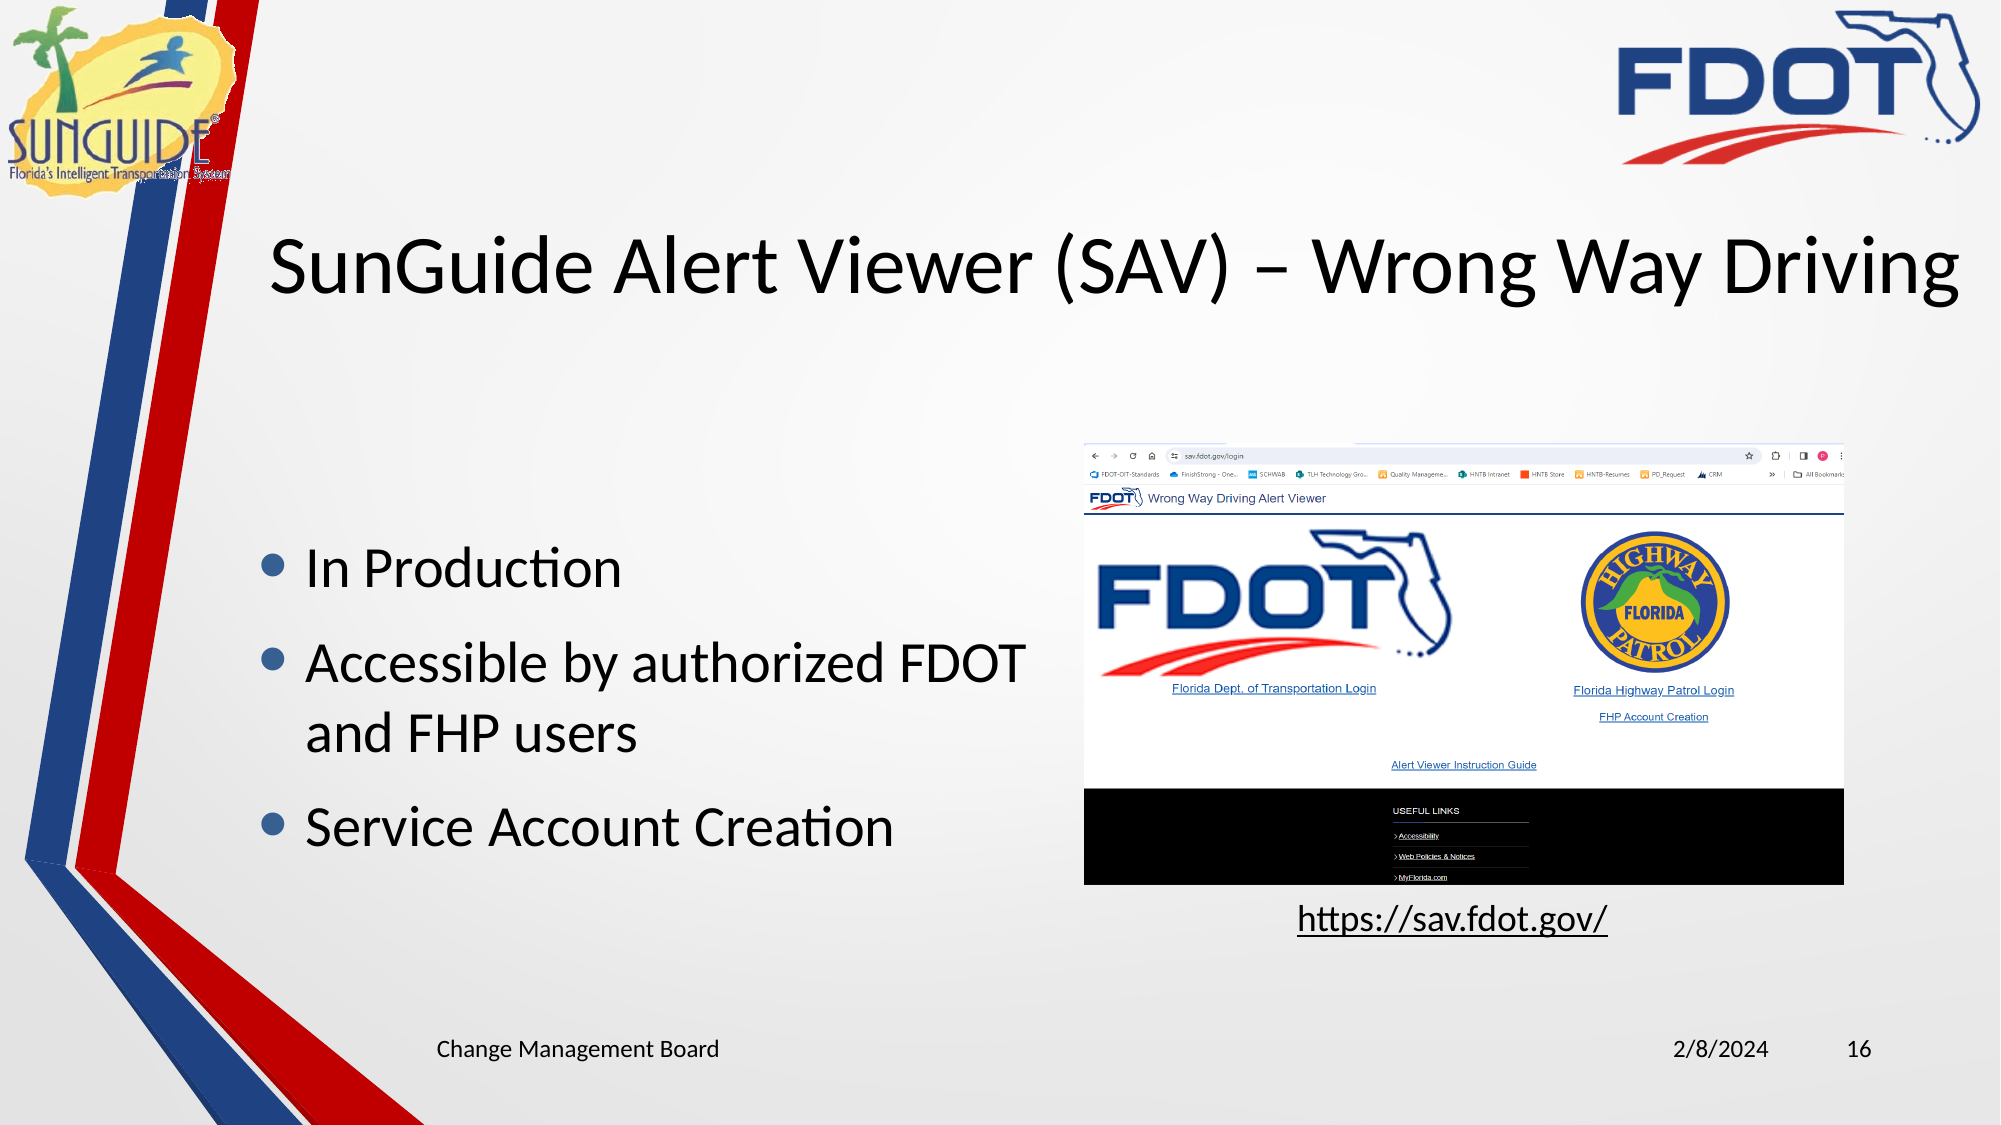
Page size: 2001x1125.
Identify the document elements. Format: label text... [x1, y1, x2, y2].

text_box https://sav.fdot.gov/ [1282, 887, 1738, 947]
footer Change Management Board [421, 1017, 1584, 1078]
title SunGuide Alert Viewer (SAV) – Wrong Way Driving [243, 116, 1989, 404]
picture [2, 0, 249, 209]
list In Production Accessible by authorized FDOT and FHP users Service Account Creation [243, 437, 1047, 950]
picture [1611, 0, 1983, 116]
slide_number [1596, 1017, 1784, 1078]
slide_number 16 [1796, 1017, 1887, 1078]
picture [1084, 443, 1845, 885]
